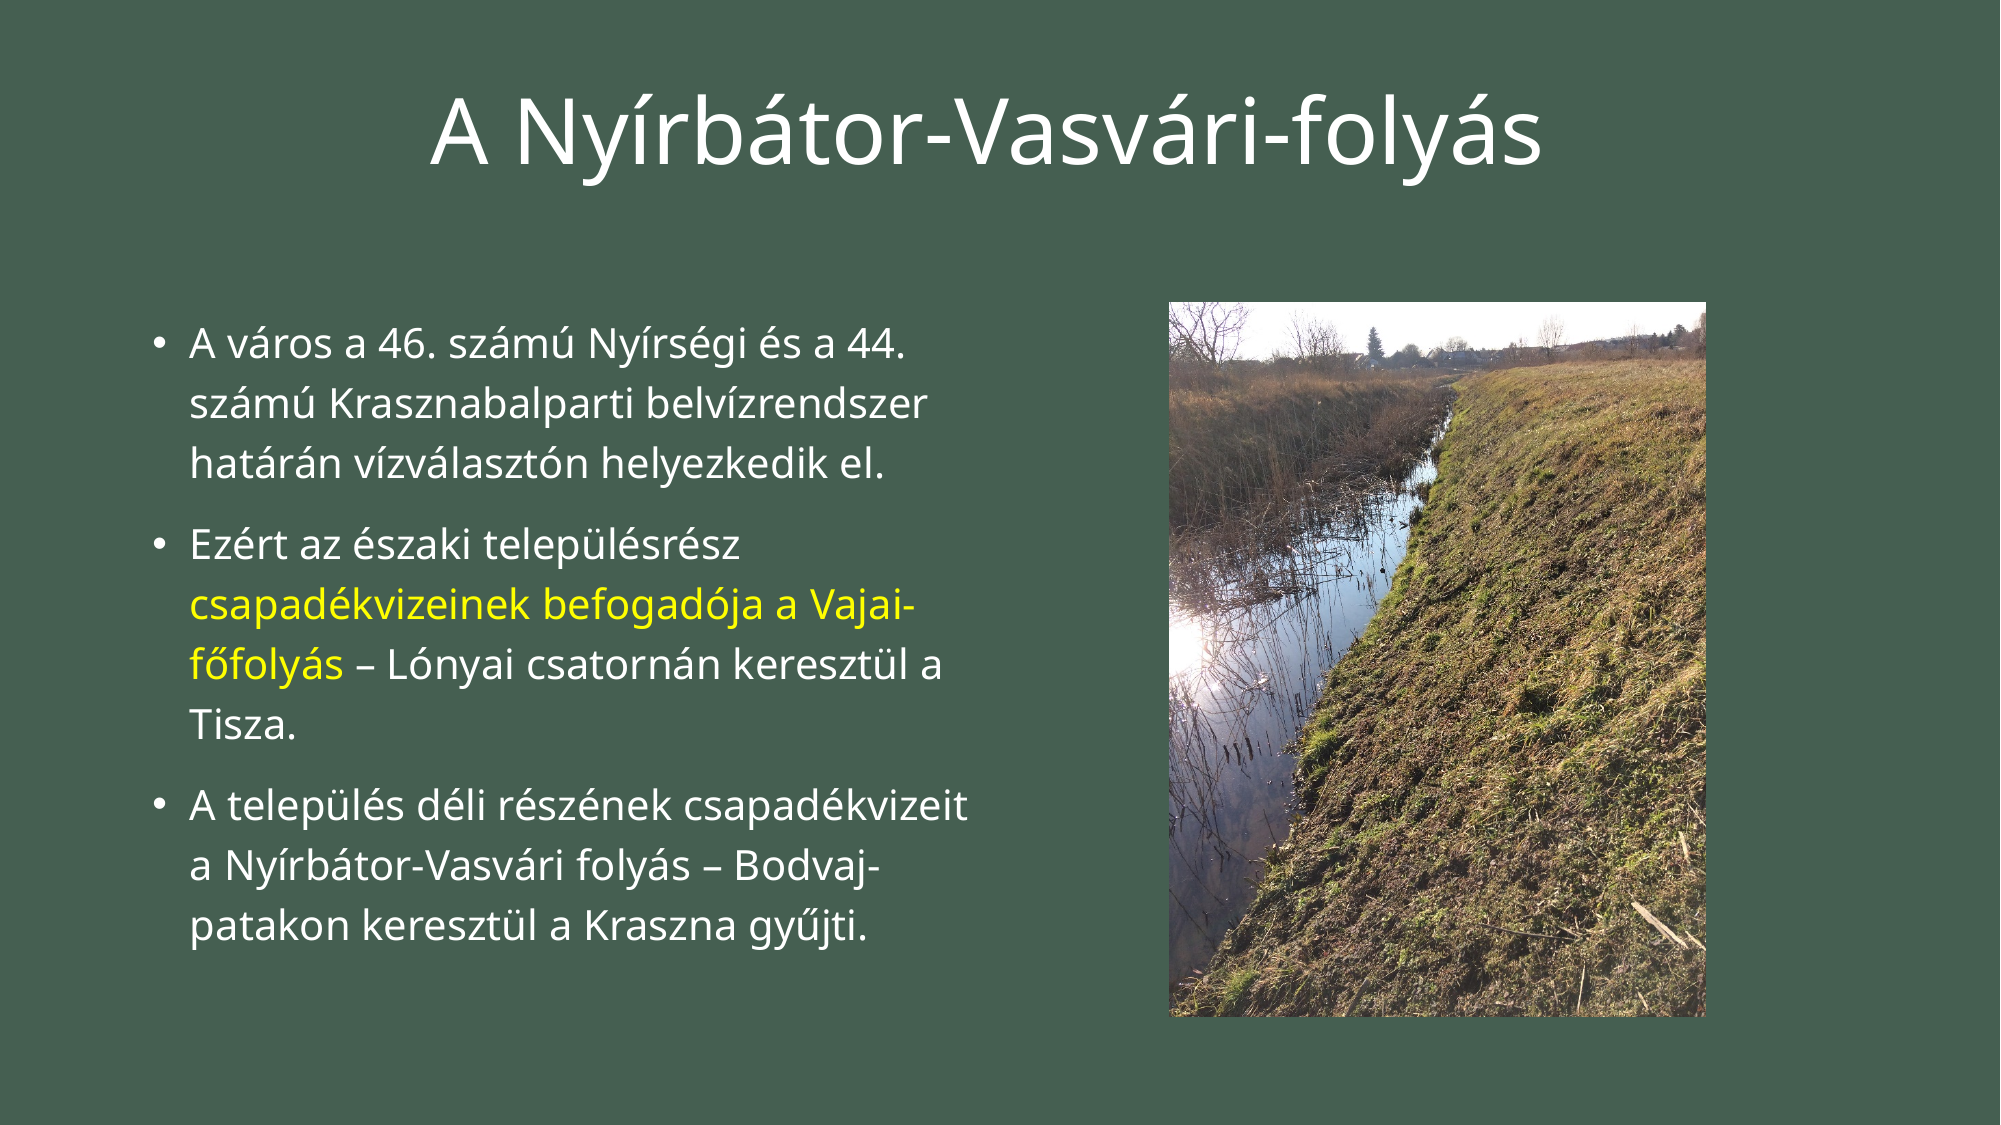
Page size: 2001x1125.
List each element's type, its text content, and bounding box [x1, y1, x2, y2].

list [1169, 302, 1706, 1017]
title A Nyírbátor-Vasvári-folyás [137, 59, 1863, 211]
list A város a 46. számú Nyírségi és a 44. számú Krasznabalparti belvízrendszer határán vízválasztón helyezkedik el. Ezért az északi településrész csapadékvizeinek befogadója a Vajai-főfolyás – Lónyai csatornán keresztül a Tisza. A település déli részének csapadékvizeit a Nyírbátor-Vasvári folyás – Bodvaj-patakon keresztül a Kraszna gyűjti. [137, 299, 988, 1014]
